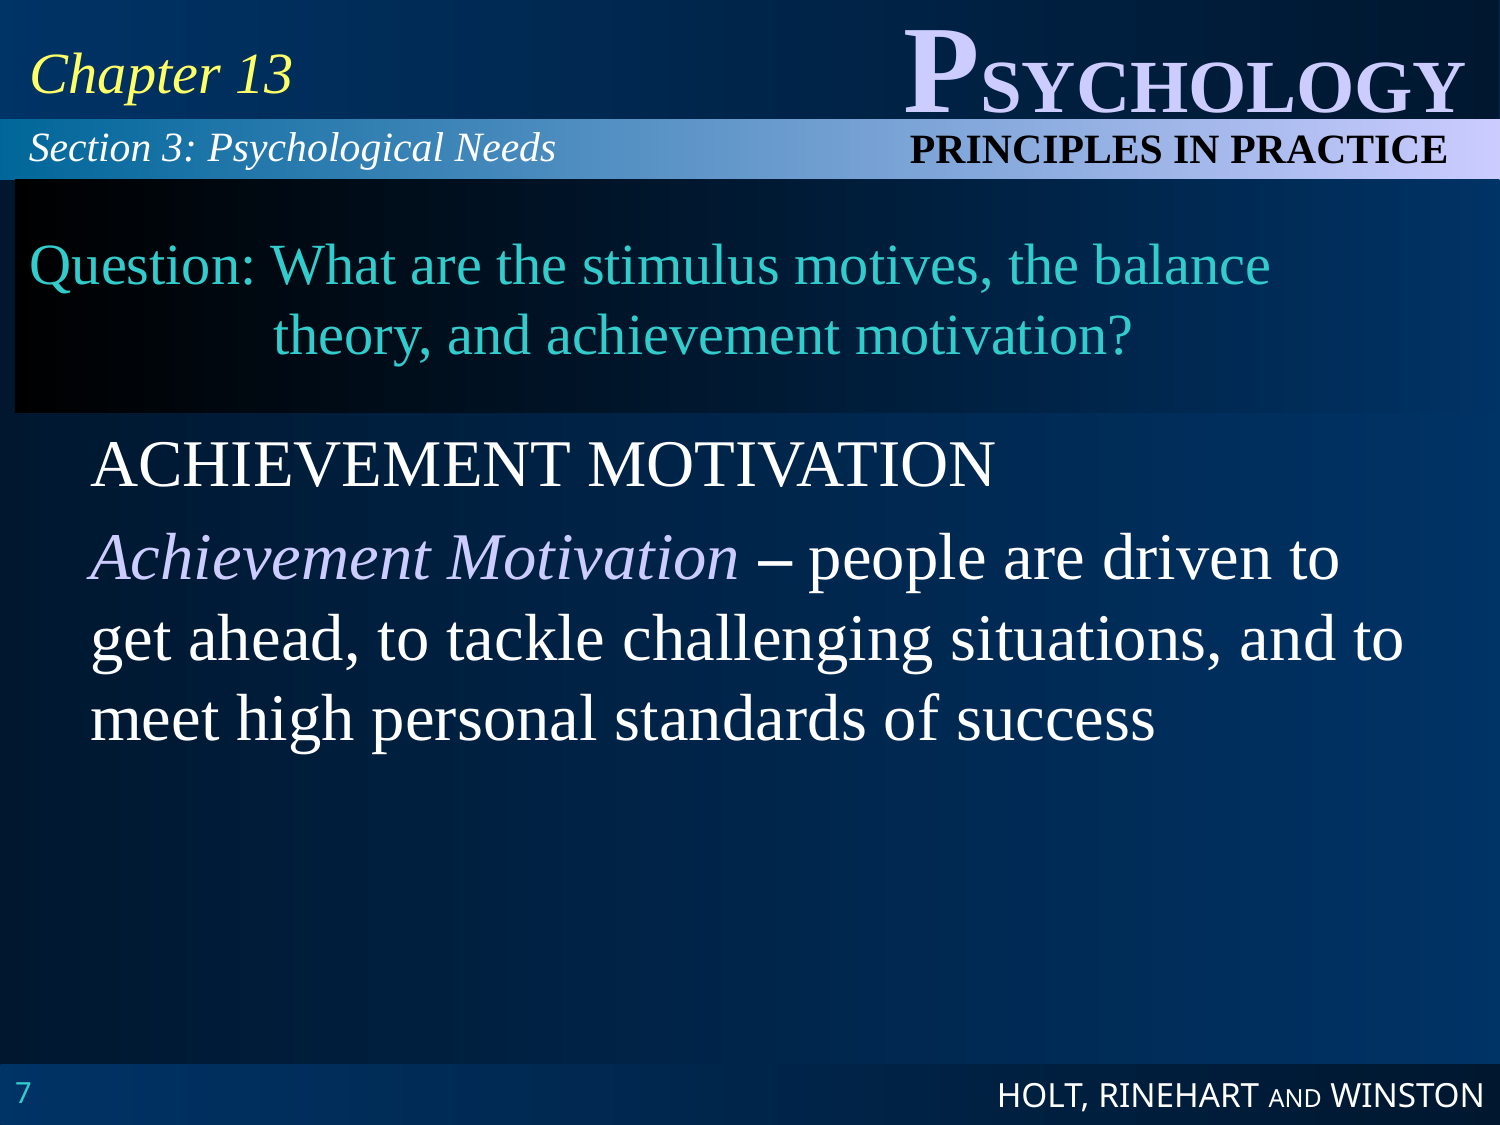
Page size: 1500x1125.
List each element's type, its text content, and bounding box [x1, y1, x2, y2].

title Question: What are the stimulus motives, the balance theory, and achievement motivation? [14, 179, 1500, 413]
list ACHIEVEMENT MOTIVATION Achievement Motivation – people are driven to get ahead, to tackle challenging situations, and to meet high personal standards of success [74, 412, 1426, 968]
text_box Section 3: Psychological Needs [13, 112, 572, 177]
footer Chapter 13 [14, 0, 765, 113]
slide_number 7 [0, 1064, 301, 1125]
